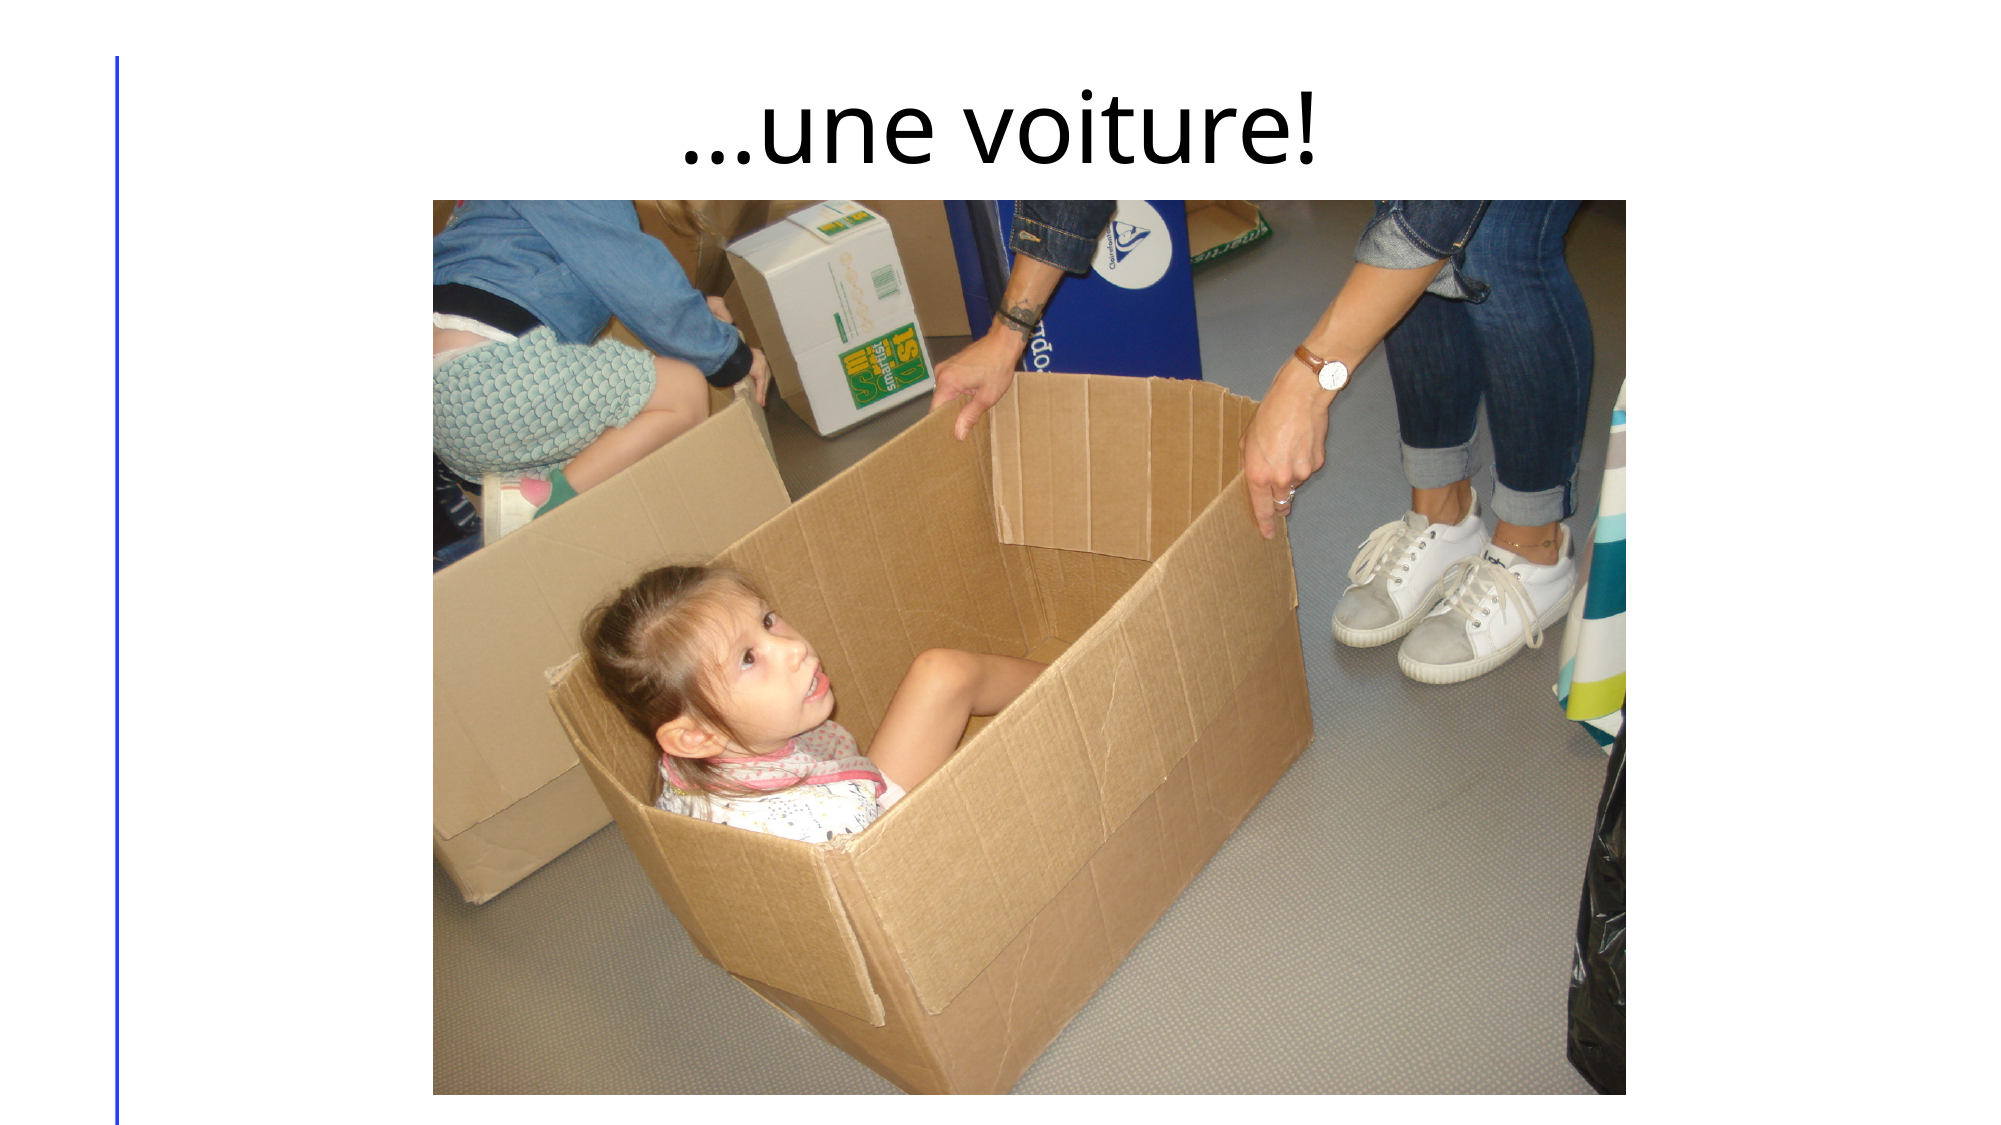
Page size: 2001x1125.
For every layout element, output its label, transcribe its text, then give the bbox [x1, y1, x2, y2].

title …une voiture! [137, 49, 1863, 213]
picture [433, 200, 1626, 1095]
